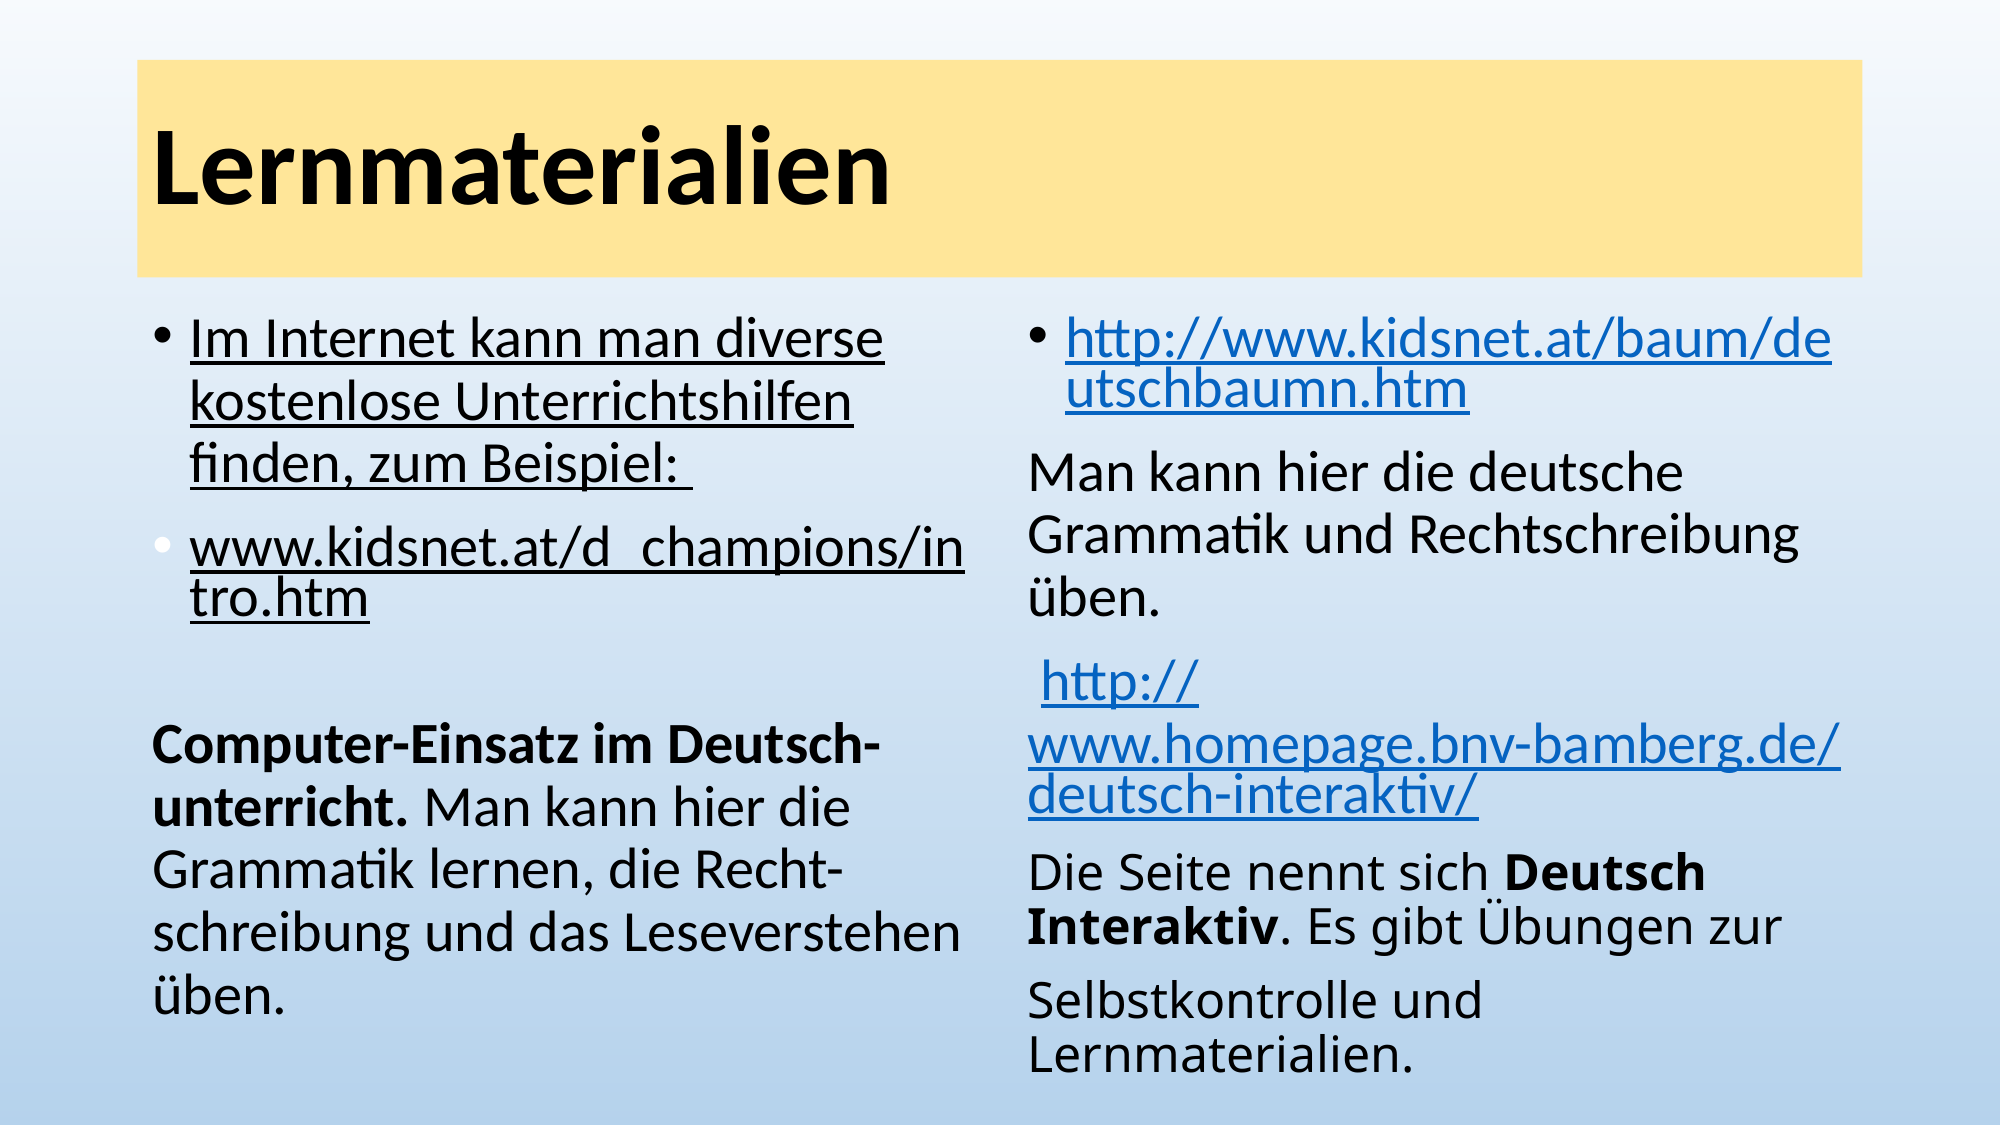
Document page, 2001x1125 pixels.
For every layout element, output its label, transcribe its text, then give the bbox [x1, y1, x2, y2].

title Lernmaterialien [137, 59, 1863, 278]
list Im Internet kann man diverse kostenlose Unterrichtshilfen finden, zum Beispiel: www.kidsnet.at/d_champions/intro.htm Computer-Einsatz im Deutsch-unterricht. Man kann hier die Grammatik lernen, die Recht-schreibung und das Leseverstehen üben. [137, 299, 988, 1014]
list http://www.kidsnet.at/baum/deutschbaumn.htm Man kann hier die deutsche Grammatik und Rechtschreibung üben. http://www.homepage.bnv-bamberg.de/deutsch-interaktiv/ Die Seite nennt sich Deutsch Interaktiv. Es gibt Übungen zur Selbstkontrolle und Lernmaterialien. [1012, 299, 1863, 1014]
